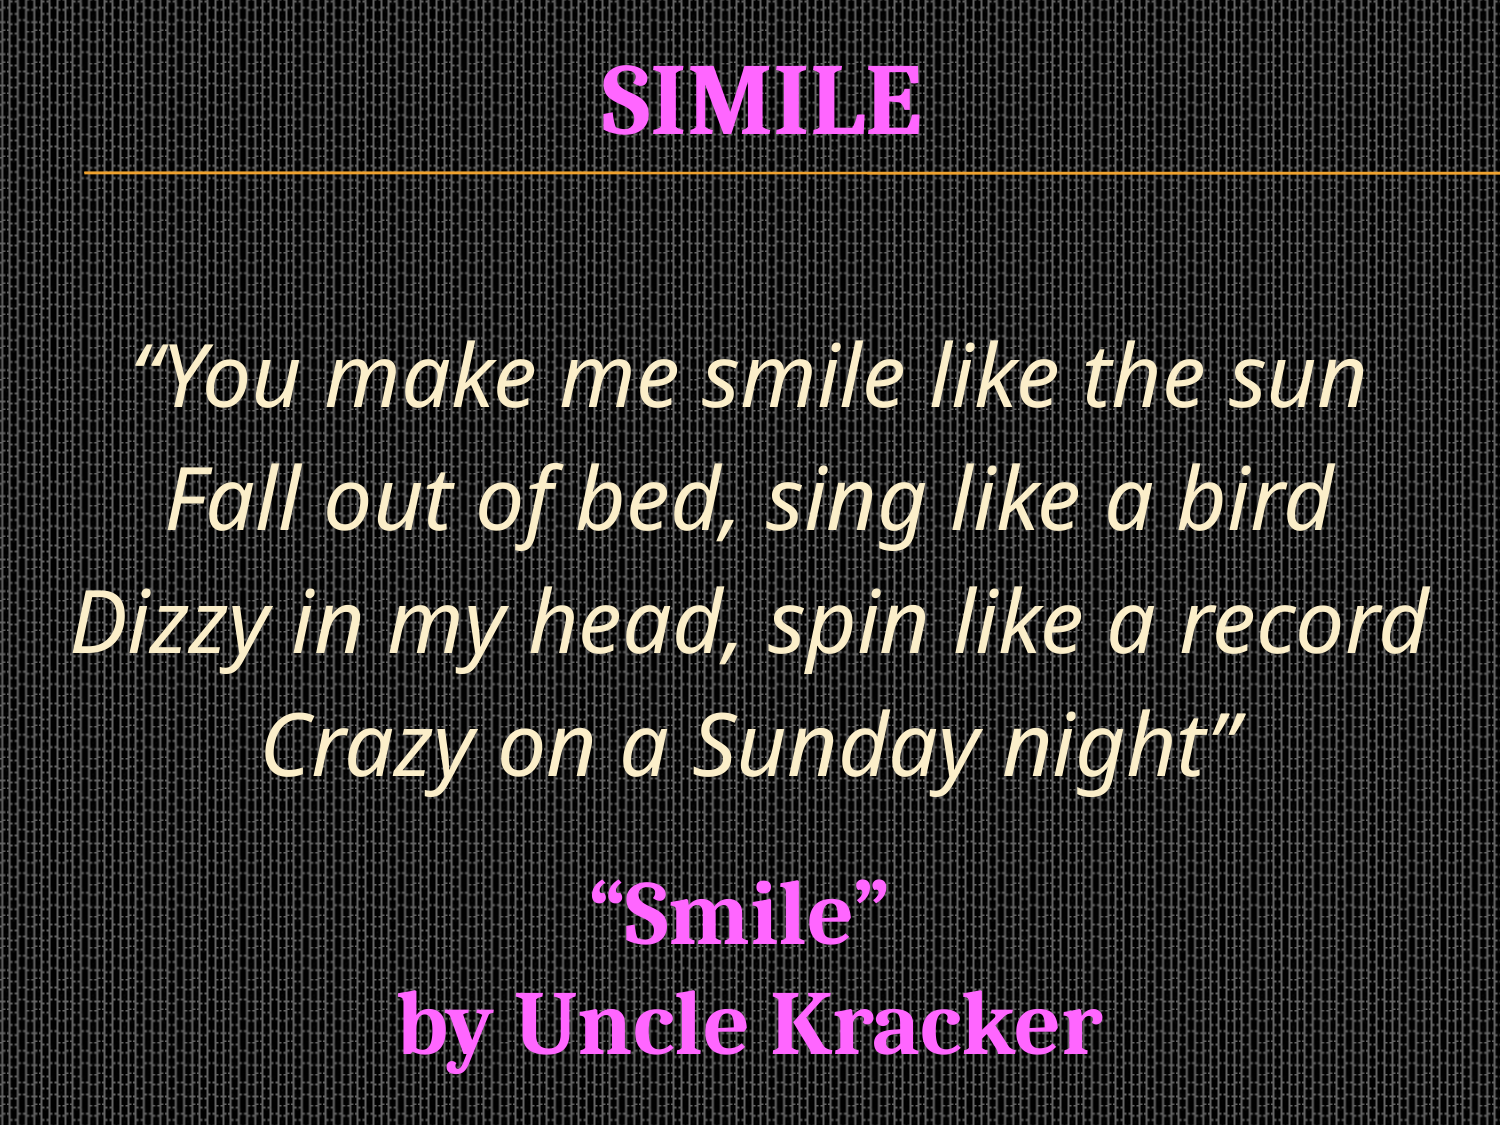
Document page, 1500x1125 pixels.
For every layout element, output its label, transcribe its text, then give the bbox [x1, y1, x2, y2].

title Simile [50, 24, 1475, 163]
text_box “Smile” by Uncle Kracker [24, 845, 1475, 1080]
list “You make me smile like the sun Fall out of bed, sing like a bird Dizzy in my head, spin like a record Crazy on a Sunday night” [24, 312, 1475, 813]
